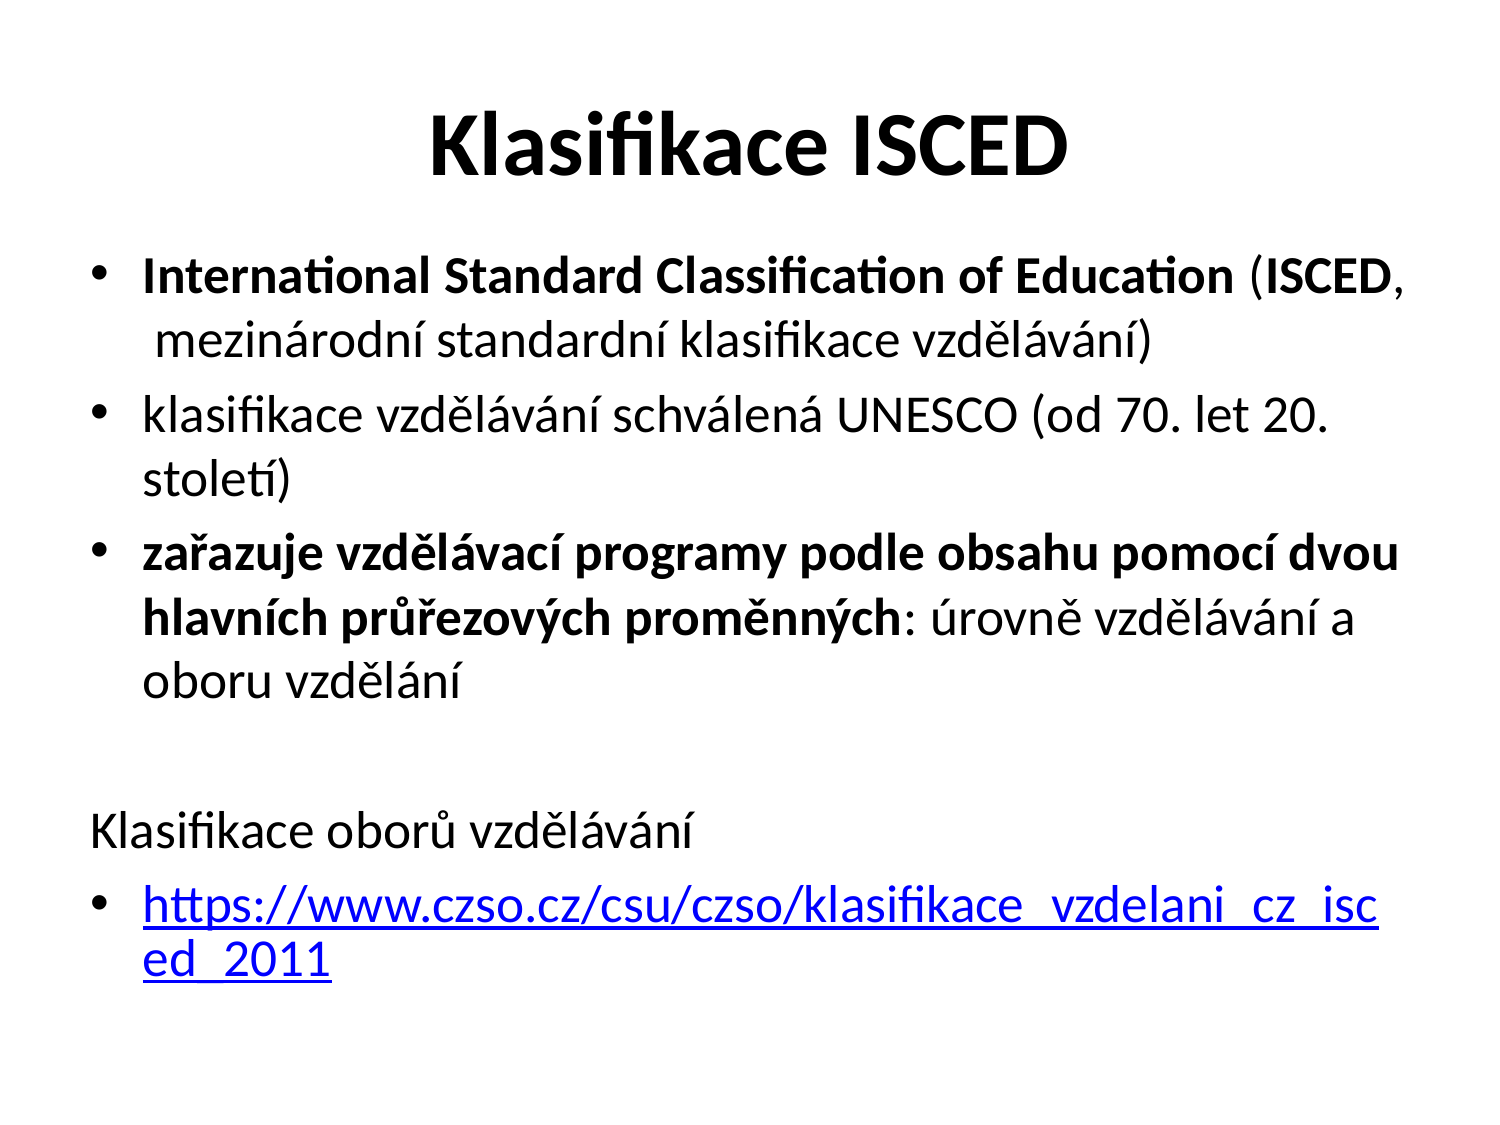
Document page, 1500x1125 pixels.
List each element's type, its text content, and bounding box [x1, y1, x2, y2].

list International Standard Classification of Education (ISCED, mezinárodní standardní klasifikace vzdělávání) klasifikace vzdělávání schválená UNESCO (od 70. let 20. století) zařazuje vzdělávací programy podle obsahu pomocí dvou hlavních průřezových proměnných: úrovně vzdělávání a oboru vzdělání Klasifikace oborů vzdělávání https://www.czso.cz/csu/czso/klasifikace_vzdelani_cz_isced_2011 [75, 232, 1425, 976]
title Klasifikace ISCED [75, 45, 1425, 232]
